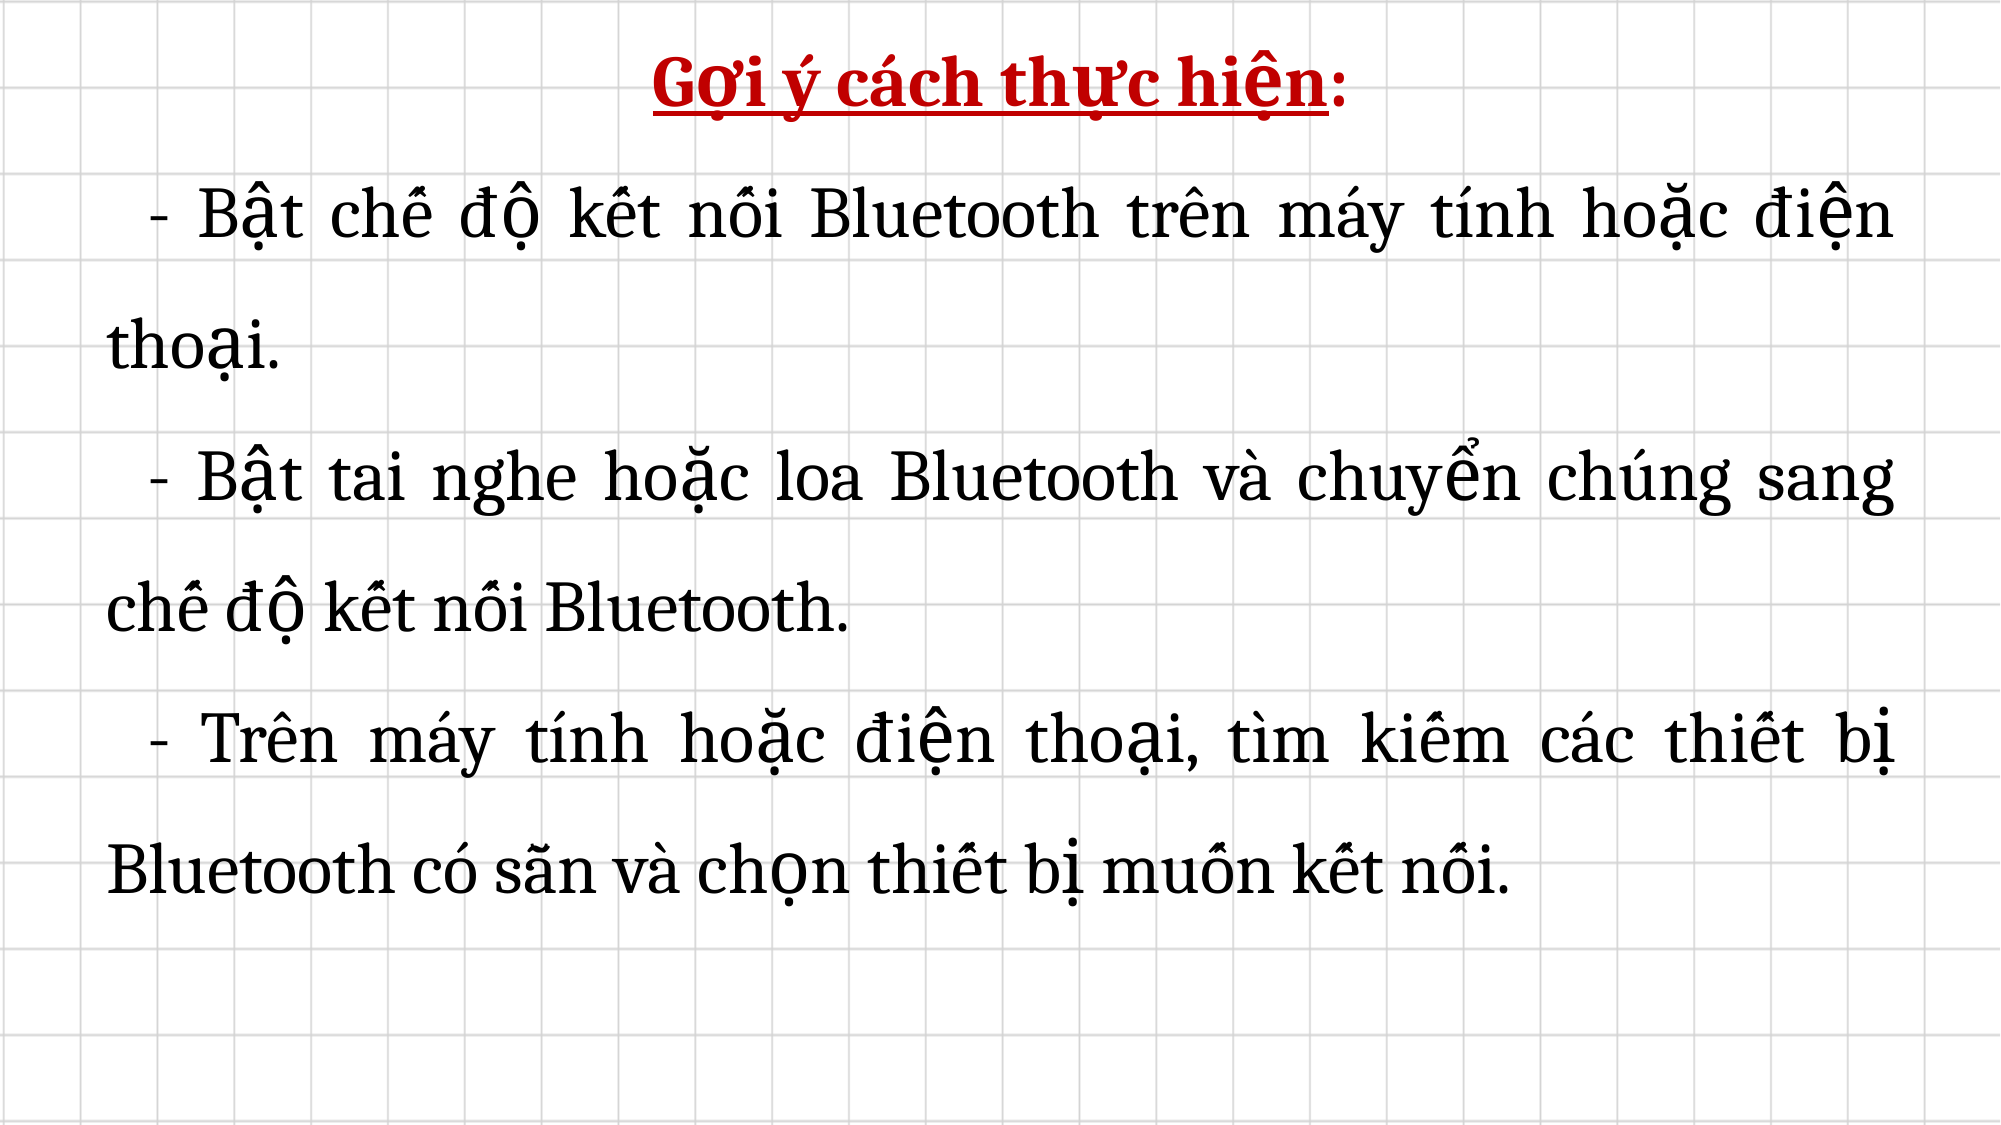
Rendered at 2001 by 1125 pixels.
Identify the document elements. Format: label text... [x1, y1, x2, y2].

picture [0, 0, 2001, 1125]
text_box Gợi ý cách thực hiện: - Bật chế độ kết nối Bluetooth trên máy tính hoặc điện thoại. - Bật tai nghe hoặc loa Bluetooth và chuyển chúng sang chế độ kết nối Bluetooth. - Trên máy tính hoặc điện thoại, tìm kiếm các thiết bị Bluetooth có sẵn và chọn thiết bị muốn kết nối. [91, 0, 1916, 916]
